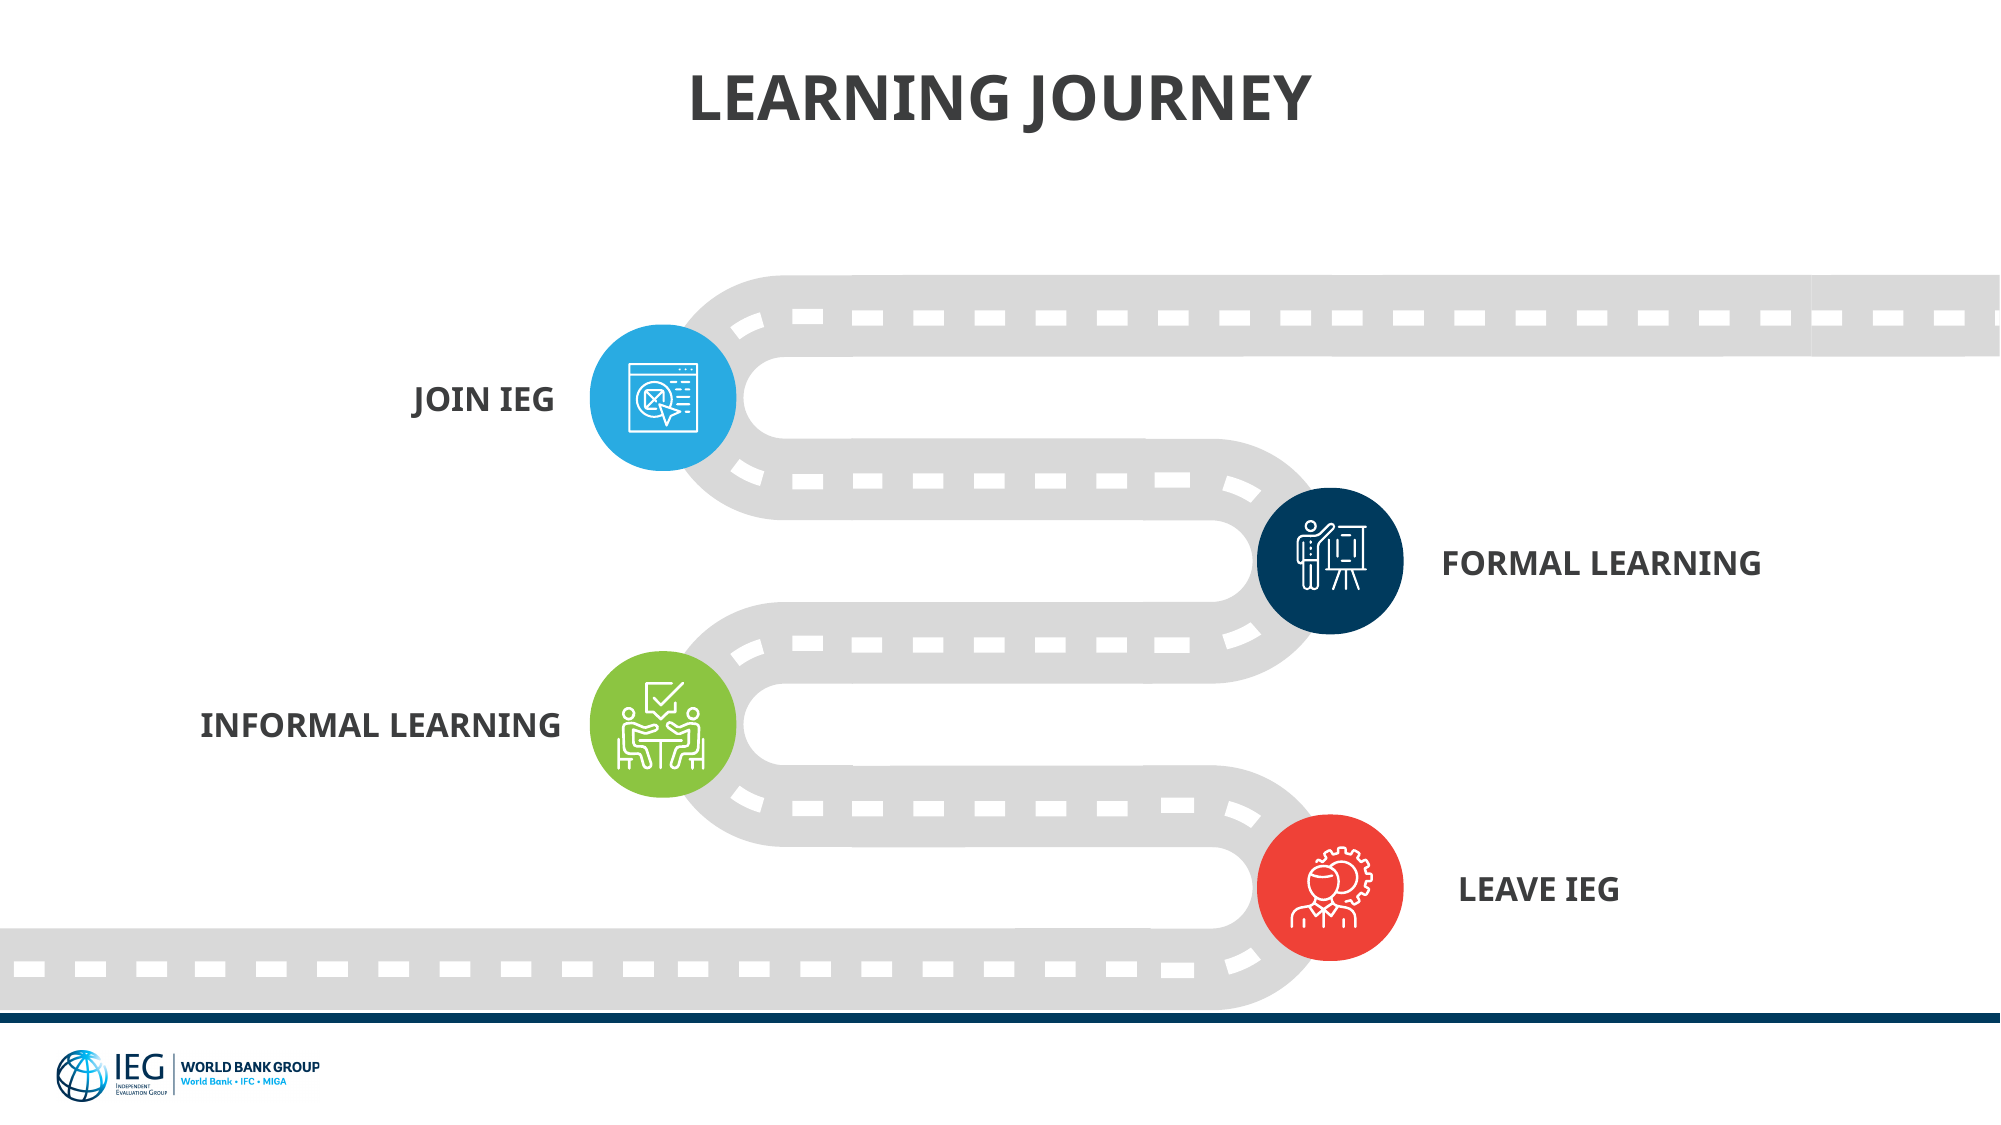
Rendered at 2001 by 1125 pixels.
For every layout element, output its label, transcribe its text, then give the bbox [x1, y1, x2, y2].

text_box [136, 961, 168, 977]
text_box [665, 721, 705, 770]
text_box [792, 635, 823, 651]
text_box [974, 310, 1006, 326]
text_box [0, 928, 1151, 1011]
text_box [1096, 473, 1128, 489]
text_box [1872, 310, 1904, 326]
text_box [617, 737, 634, 770]
text_box [1045, 961, 1076, 977]
text_box [730, 458, 765, 486]
text_box [730, 639, 765, 667]
text_box [589, 651, 737, 798]
text_box [1331, 274, 1812, 357]
text_box [1224, 947, 1261, 975]
text_box [852, 310, 883, 326]
text_box [861, 961, 893, 977]
text_box [792, 800, 824, 817]
text_box [853, 473, 883, 489]
text_box [1331, 310, 1363, 326]
text_box [730, 312, 765, 340]
text_box [1257, 814, 1404, 961]
text_box [75, 961, 106, 977]
text_box [974, 801, 1006, 817]
text_box [1257, 487, 1404, 635]
text_box [1324, 525, 1367, 591]
text_box [628, 363, 699, 433]
text_box [1154, 637, 1190, 653]
text_box [645, 682, 677, 721]
text_box [1811, 274, 2000, 357]
text_box [677, 961, 709, 977]
text_box [1300, 801, 1312, 815]
text_box [1760, 310, 1791, 326]
text_box FORMAL LEARNING [1426, 535, 1778, 590]
text_box [1637, 310, 1669, 326]
text_box [851, 637, 883, 653]
text_box [1096, 637, 1127, 653]
text_box [1143, 438, 1312, 684]
text_box [1224, 800, 1262, 829]
text_box [792, 474, 824, 490]
text_box [913, 310, 944, 326]
text_box [853, 438, 1146, 521]
text_box [1280, 310, 1312, 326]
text_box [912, 637, 944, 653]
picture [72, 1060, 79, 1066]
text_box [792, 308, 823, 325]
text_box [851, 274, 1332, 357]
text_box [1035, 473, 1066, 489]
text_box [1576, 310, 1608, 326]
text_box JOIN IEG [398, 370, 571, 426]
text_box [851, 602, 1153, 684]
text_box [1454, 310, 1485, 326]
text_box [562, 961, 593, 977]
text_box [1143, 765, 1312, 1011]
text_box [851, 765, 1212, 848]
text_box [1106, 961, 1137, 977]
text_box [589, 324, 737, 471]
text_box [1219, 310, 1250, 326]
text_box INFORMAL LEARNING [185, 697, 578, 752]
text_box [1699, 310, 1730, 326]
text_box [194, 961, 226, 977]
text_box [973, 637, 1005, 653]
picture [56, 1050, 320, 1103]
text_box [1811, 310, 1843, 326]
text_box [13, 961, 45, 977]
text_box [912, 473, 944, 489]
text_box [1158, 310, 1189, 326]
text_box LEAVE IEG [1443, 860, 1636, 916]
text_box [1222, 622, 1262, 650]
text_box [1393, 310, 1424, 326]
text_box [684, 602, 851, 847]
text_box [730, 785, 765, 813]
text_box [500, 961, 532, 977]
text_box [378, 961, 410, 977]
text_box [1096, 310, 1128, 326]
text_box [800, 961, 831, 977]
text_box [739, 961, 770, 977]
text_box [922, 961, 954, 977]
text_box [621, 707, 659, 770]
text_box [652, 682, 684, 707]
text_box [439, 961, 471, 977]
text_box [686, 707, 700, 721]
text_box [256, 961, 287, 977]
text_box [317, 961, 348, 977]
text_box [1995, 310, 2000, 326]
text_box [1296, 522, 1336, 591]
text_box [1515, 310, 1547, 326]
text_box [638, 739, 683, 770]
text_box [983, 961, 1015, 977]
text_box [1161, 962, 1195, 979]
text_box [913, 801, 944, 817]
text_box [684, 275, 853, 521]
text_box LEARNING JOURNEY [672, 50, 1328, 140]
text_box [1154, 472, 1190, 488]
text_box [1096, 801, 1128, 817]
text_box [1035, 801, 1067, 817]
text_box [852, 801, 883, 817]
picture [80, 1061, 86, 1070]
text_box [1222, 475, 1262, 503]
text_box [1035, 637, 1066, 653]
text_box [1290, 846, 1373, 929]
text_box [1035, 310, 1067, 326]
text_box [1304, 520, 1317, 533]
text_box [1933, 310, 1965, 326]
text_box [623, 961, 654, 977]
text_box [1161, 797, 1195, 813]
text_box [974, 473, 1005, 489]
